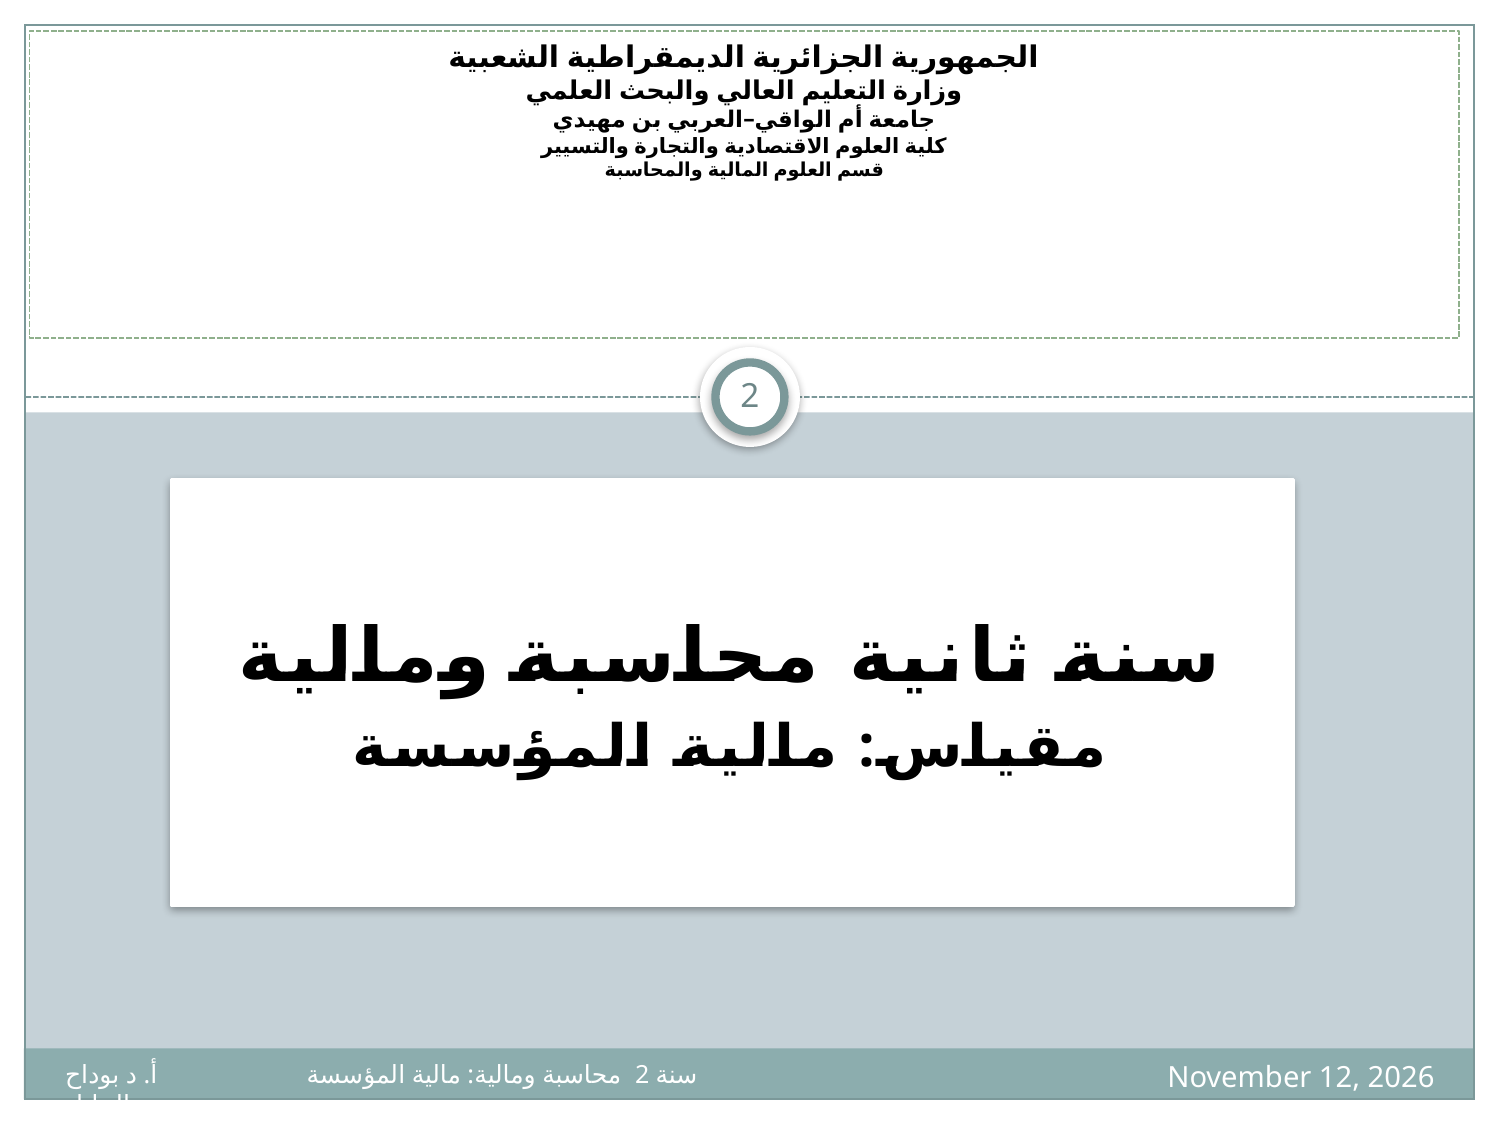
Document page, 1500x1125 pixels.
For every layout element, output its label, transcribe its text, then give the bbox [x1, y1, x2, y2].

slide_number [950, 1050, 1450, 1111]
title الجمهورية الجزائرية الديمقراطية الشعبية وزارة التعليم العالي والبحث العلمي جامعة أم الواقي–العربي بن مهيدي كلية العلوم الاقتصادية والتجارة والتسيير قسم العلوم المالية والمحاسبة [29, 30, 1460, 339]
subtitle سنة ثانية محاسبة ومالية مقياس: مالية المؤسسة [170, 478, 1295, 907]
slide_number 2 [712, 360, 788, 434]
footer سنة 2 محاسبة ومالية: مالية المؤسسة أ. د بوداح عبدالجليل [50, 1051, 739, 1112]
